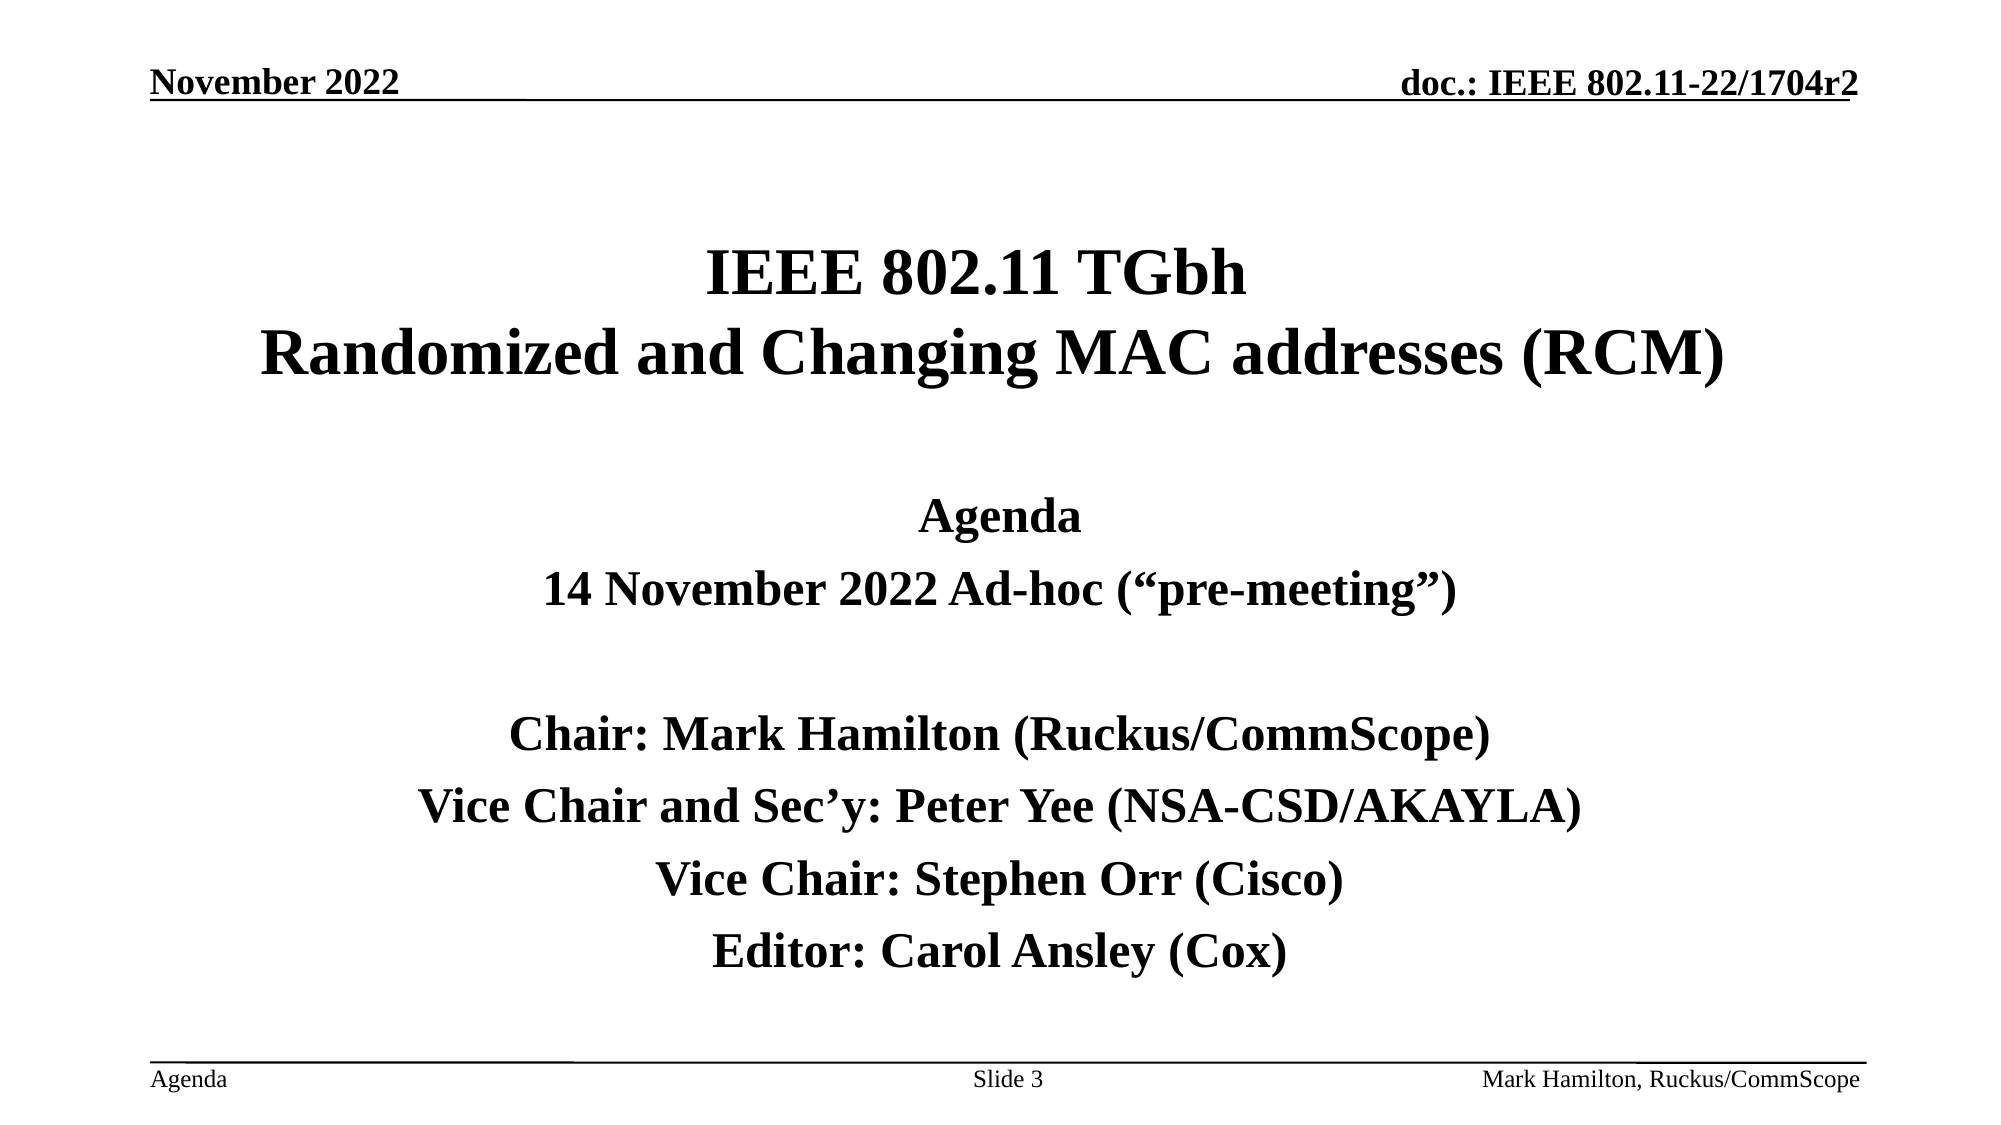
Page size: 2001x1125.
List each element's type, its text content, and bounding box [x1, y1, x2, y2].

slide_number Slide 3 [950, 1061, 1067, 1123]
subtitle Agenda 14 November 2022 Ad-hoc (“pre-meeting”) Chair: Mark Hamilton (Ruckus/CommScope) Vice Chair and Sec’y: Peter Yee (NSA-CSD/AKAYLA) Vice Chair: Stephen Orr (Cisco) Editor: Carol Ansley (Cox) [299, 474, 1701, 763]
title IEEE 802.11 TGbh Randomized and Changing MAC addresses (RCM) [112, 187, 1876, 429]
